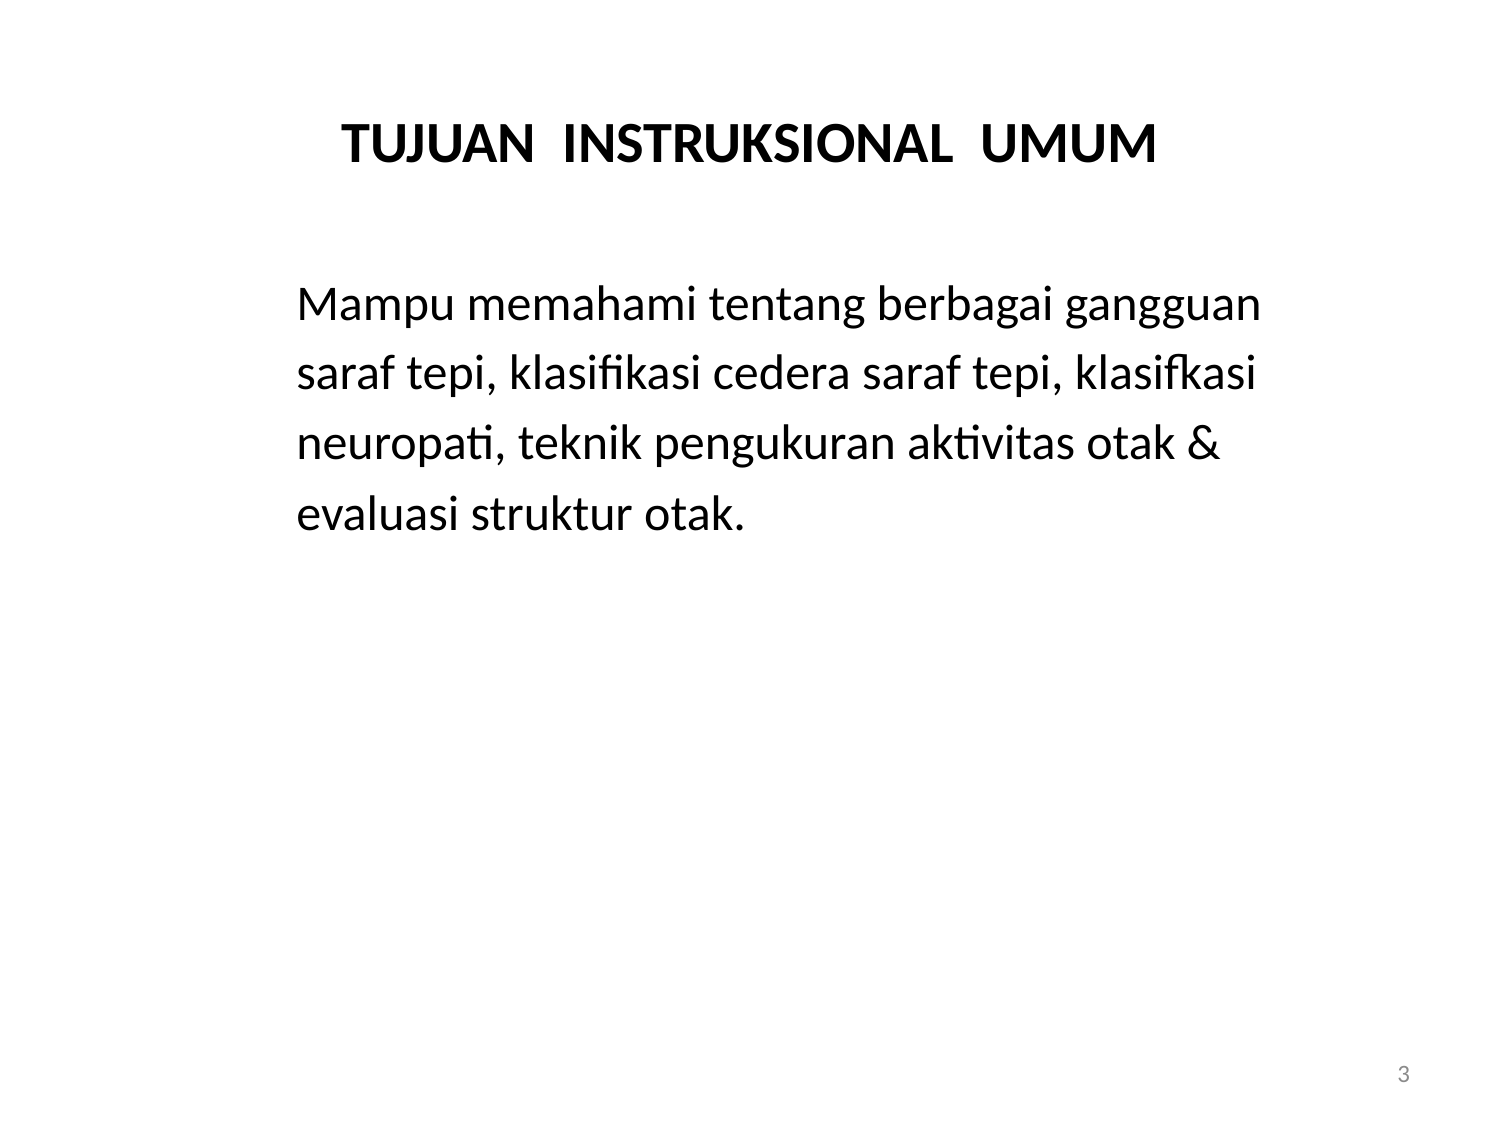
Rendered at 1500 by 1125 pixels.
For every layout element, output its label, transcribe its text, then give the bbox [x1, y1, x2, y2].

list Mampu memahami tentang berbagai gangguan saraf tepi, klasifikasi cedera saraf tepi, klasifkasi neuropati, teknik pengukuran aktivitas otak & evaluasi struktur otak. [75, 262, 1425, 1005]
title TUJUAN INSTRUKSIONAL UMUM [75, 45, 1425, 233]
slide_number 3 [1074, 1042, 1425, 1103]
